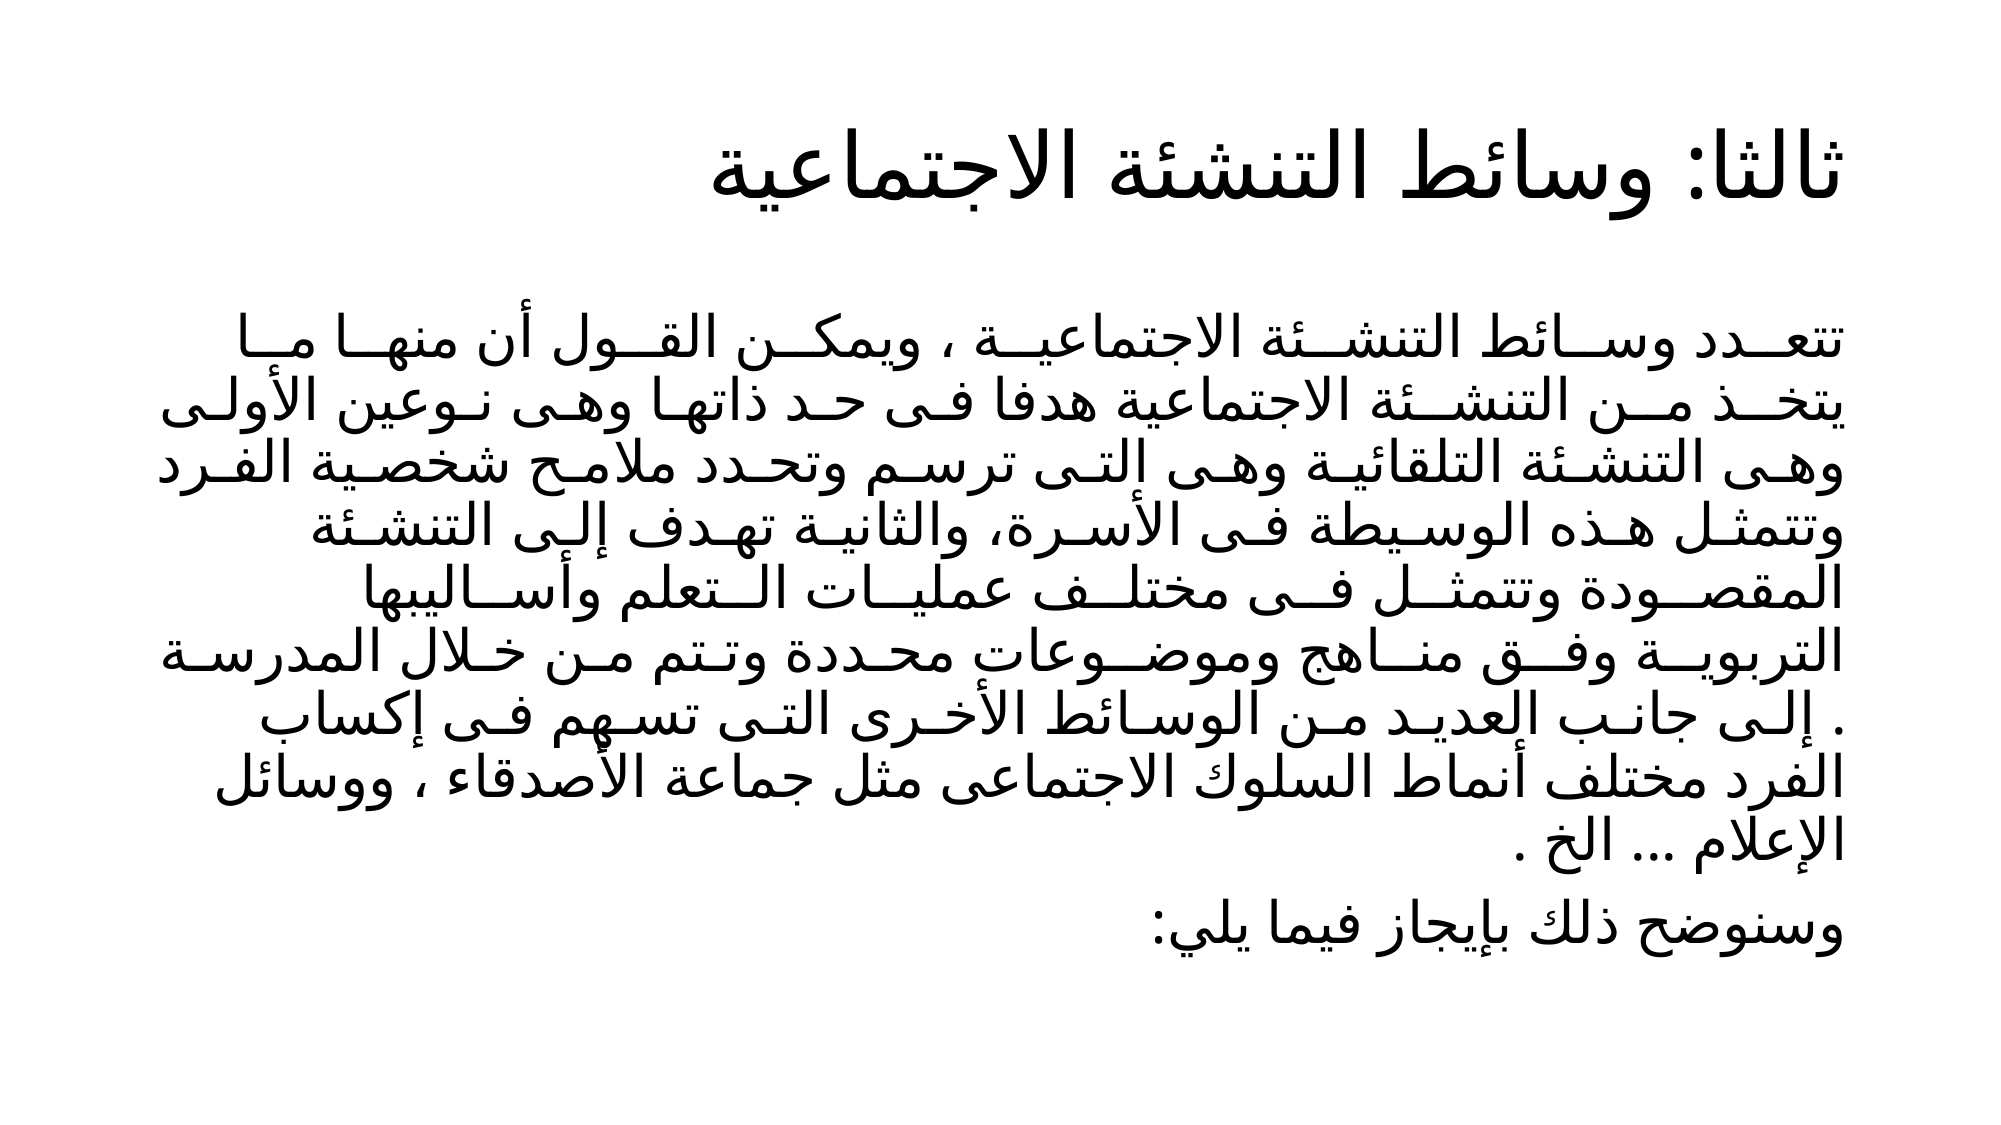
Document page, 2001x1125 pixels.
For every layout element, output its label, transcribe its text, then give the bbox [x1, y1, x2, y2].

list تتعــدد وســائط التنشــئة الاجتماعيــة ، ويمكــن القــول أن منهــا مــا يتخــذ مــن التنشــئة الاجتماعية هدفا فـى حـد ذاتهـا وهـى نـوعين الأولـى وهـى التنشـئة التلقائيـة وهـى التـى ترسـم وتحـدد ملامـح شخصـية الفـرد وتتمثـل هـذه الوسـيطة فـى الأسـرة، والثانيـة تهـدف إلـى التنشـئة المقصــودة وتتمثــل فــى مختلــف عمليــات الــتعلم وأســاليبها التربويــة وفــق منــاهج وموضــوعات محـددة وتـتم مـن خـلال المدرسـة . إلـى جانـب العديـد مـن الوسـائط الأخـرى التـى تسـهم فـى إكساب الفرد مختلف أنماط السلوك الاجتماعى مثل جماعة الأصدقاء ، ووسائل الإعلام ... الخ . وسنوضح ذلك بإيجاز فيما يلي: [137, 299, 1863, 1014]
title ثالثا: وسائط التنشئة الاجتماعية [137, 59, 1863, 278]
